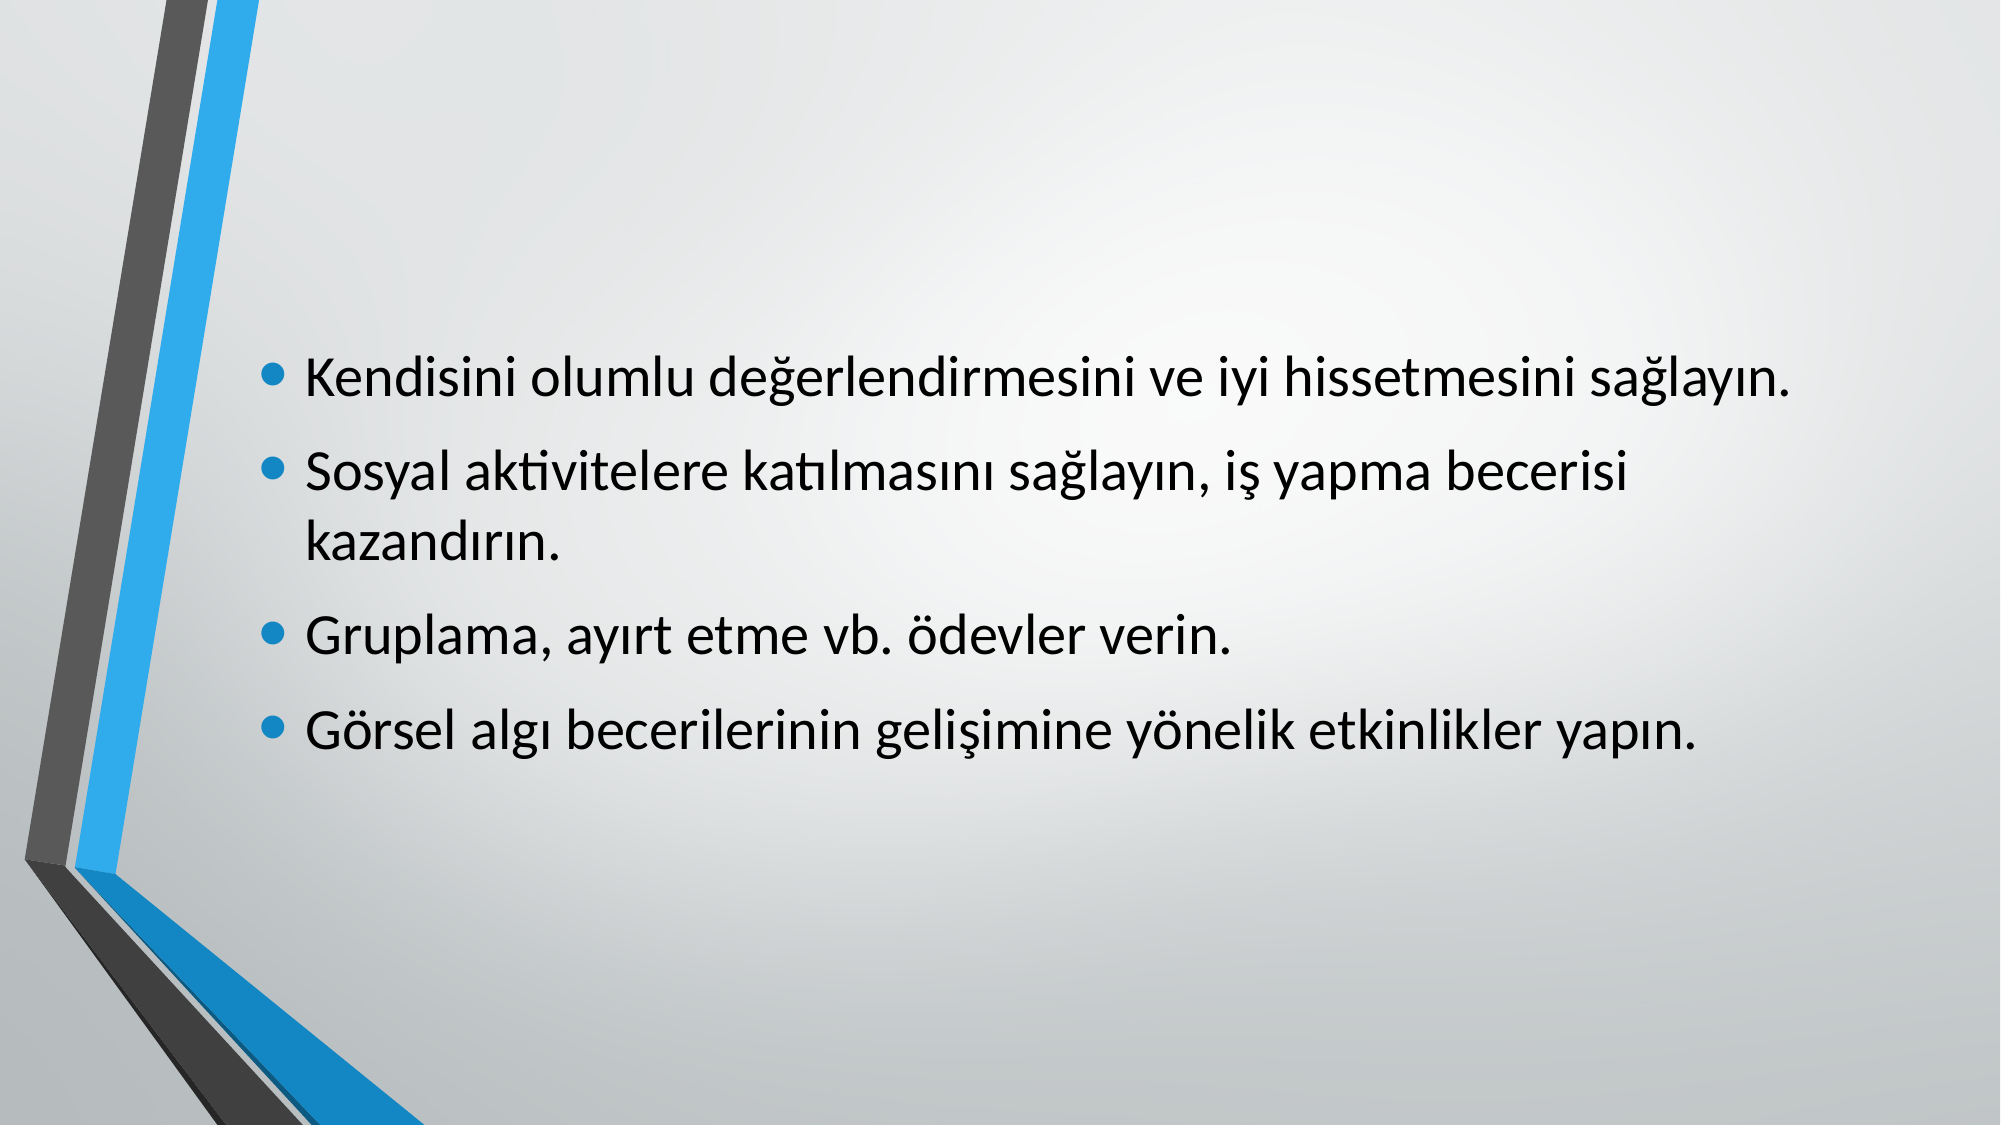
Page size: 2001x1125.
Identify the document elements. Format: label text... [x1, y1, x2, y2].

list Kendisini olumlu değerlendirmesini ve iyi hissetmesini sağlayın. Sosyal aktivitelere katılmasını sağlayın, iş yapma becerisi kazandırın. Gruplama, ayırt etme vb. ödevler verin. Görsel algı becerilerinin gelişimine yönelik etkinlikler yapın. [243, 231, 1887, 950]
